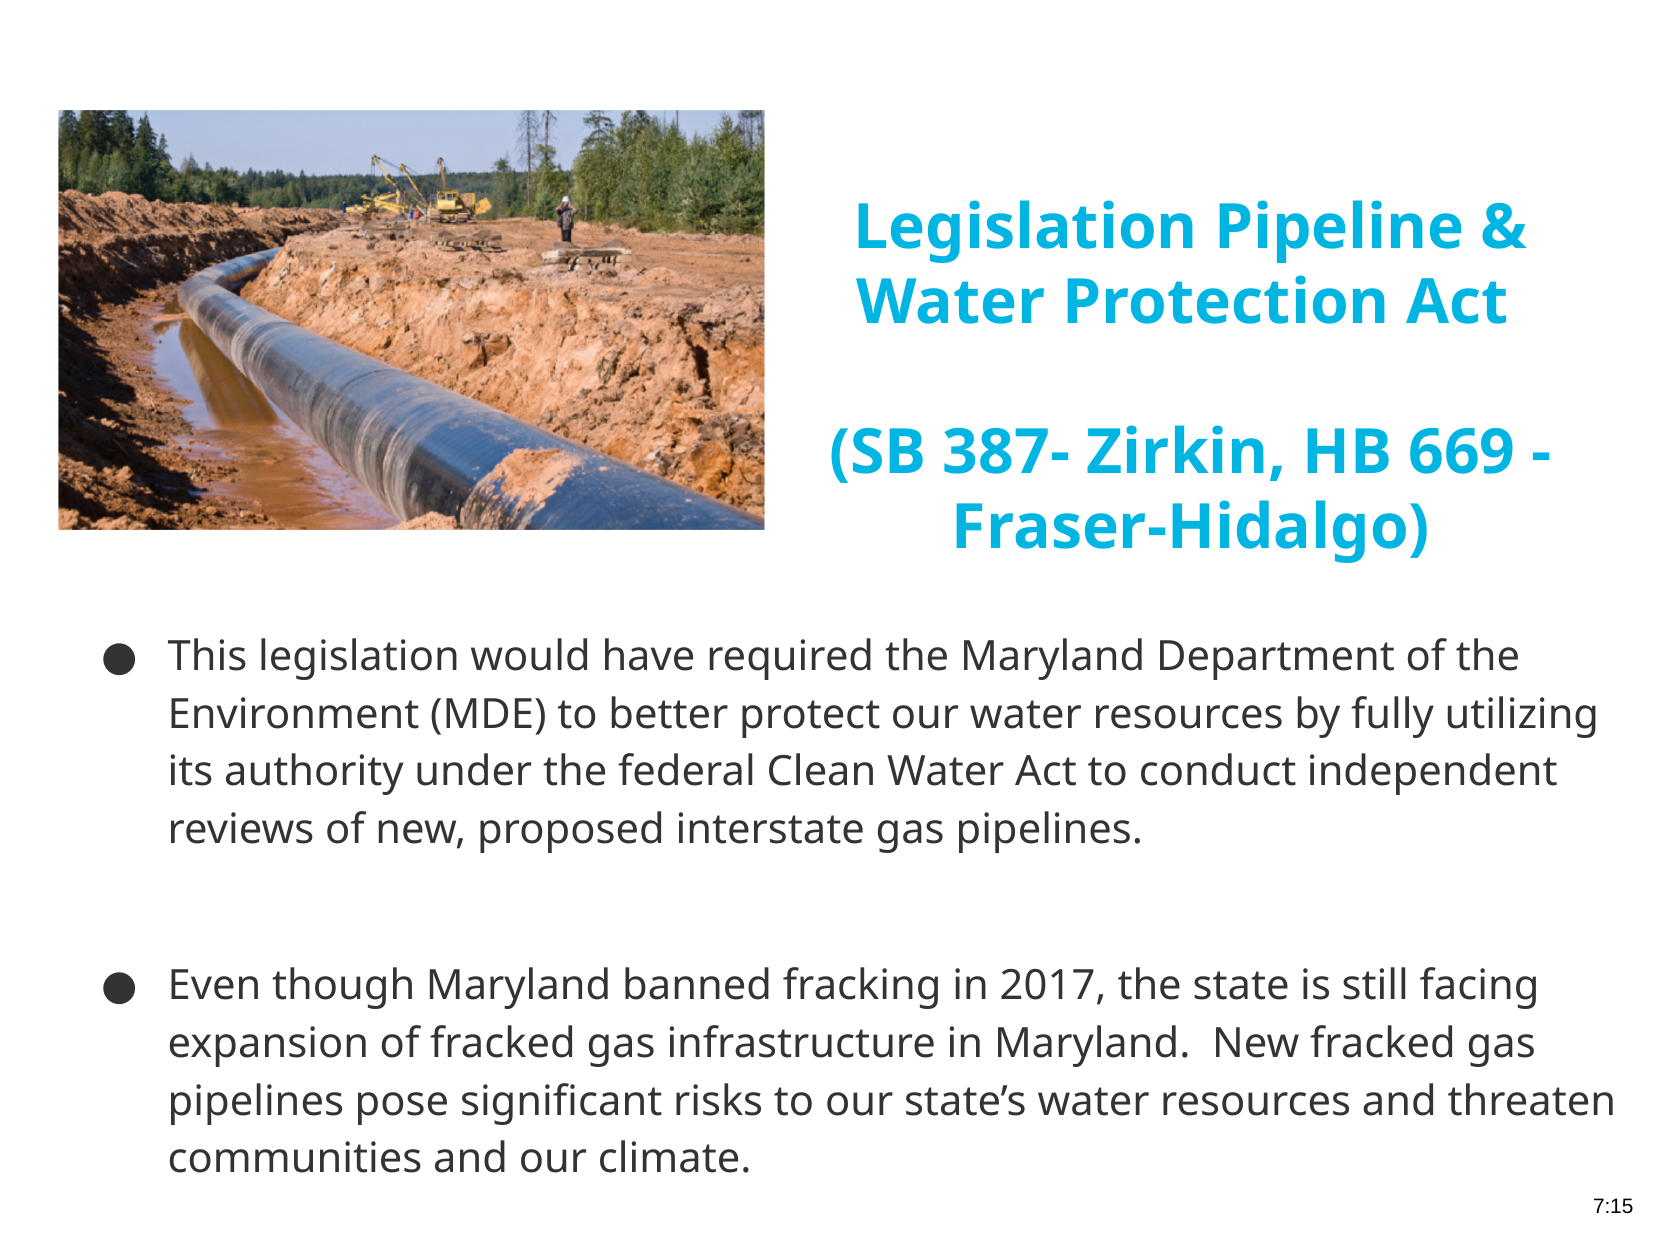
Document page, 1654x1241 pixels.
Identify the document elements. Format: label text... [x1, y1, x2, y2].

picture [57, 109, 765, 530]
list This legislation would have required the Maryland Department of the Environment (MDE) to better protect our water resources by fully utilizing its authority under the federal Clean Water Act to conduct independent reviews of new, proposed interstate gas pipelines. Even though Maryland banned fracking in 2017, the state is still facing expansion of fracked gas infrastructure in Maryland. New fracked gas pipelines pose significant risks to our state’s water resources and threaten communities and our climate. [57, 556, 1639, 1165]
text_box Legislation Pipeline & Water Protection Act (SB 387- Zirkin, HB 669 - Fraser-Hidalgo) [769, 167, 1639, 414]
text_box 7:15 [1574, 1174, 1654, 1240]
